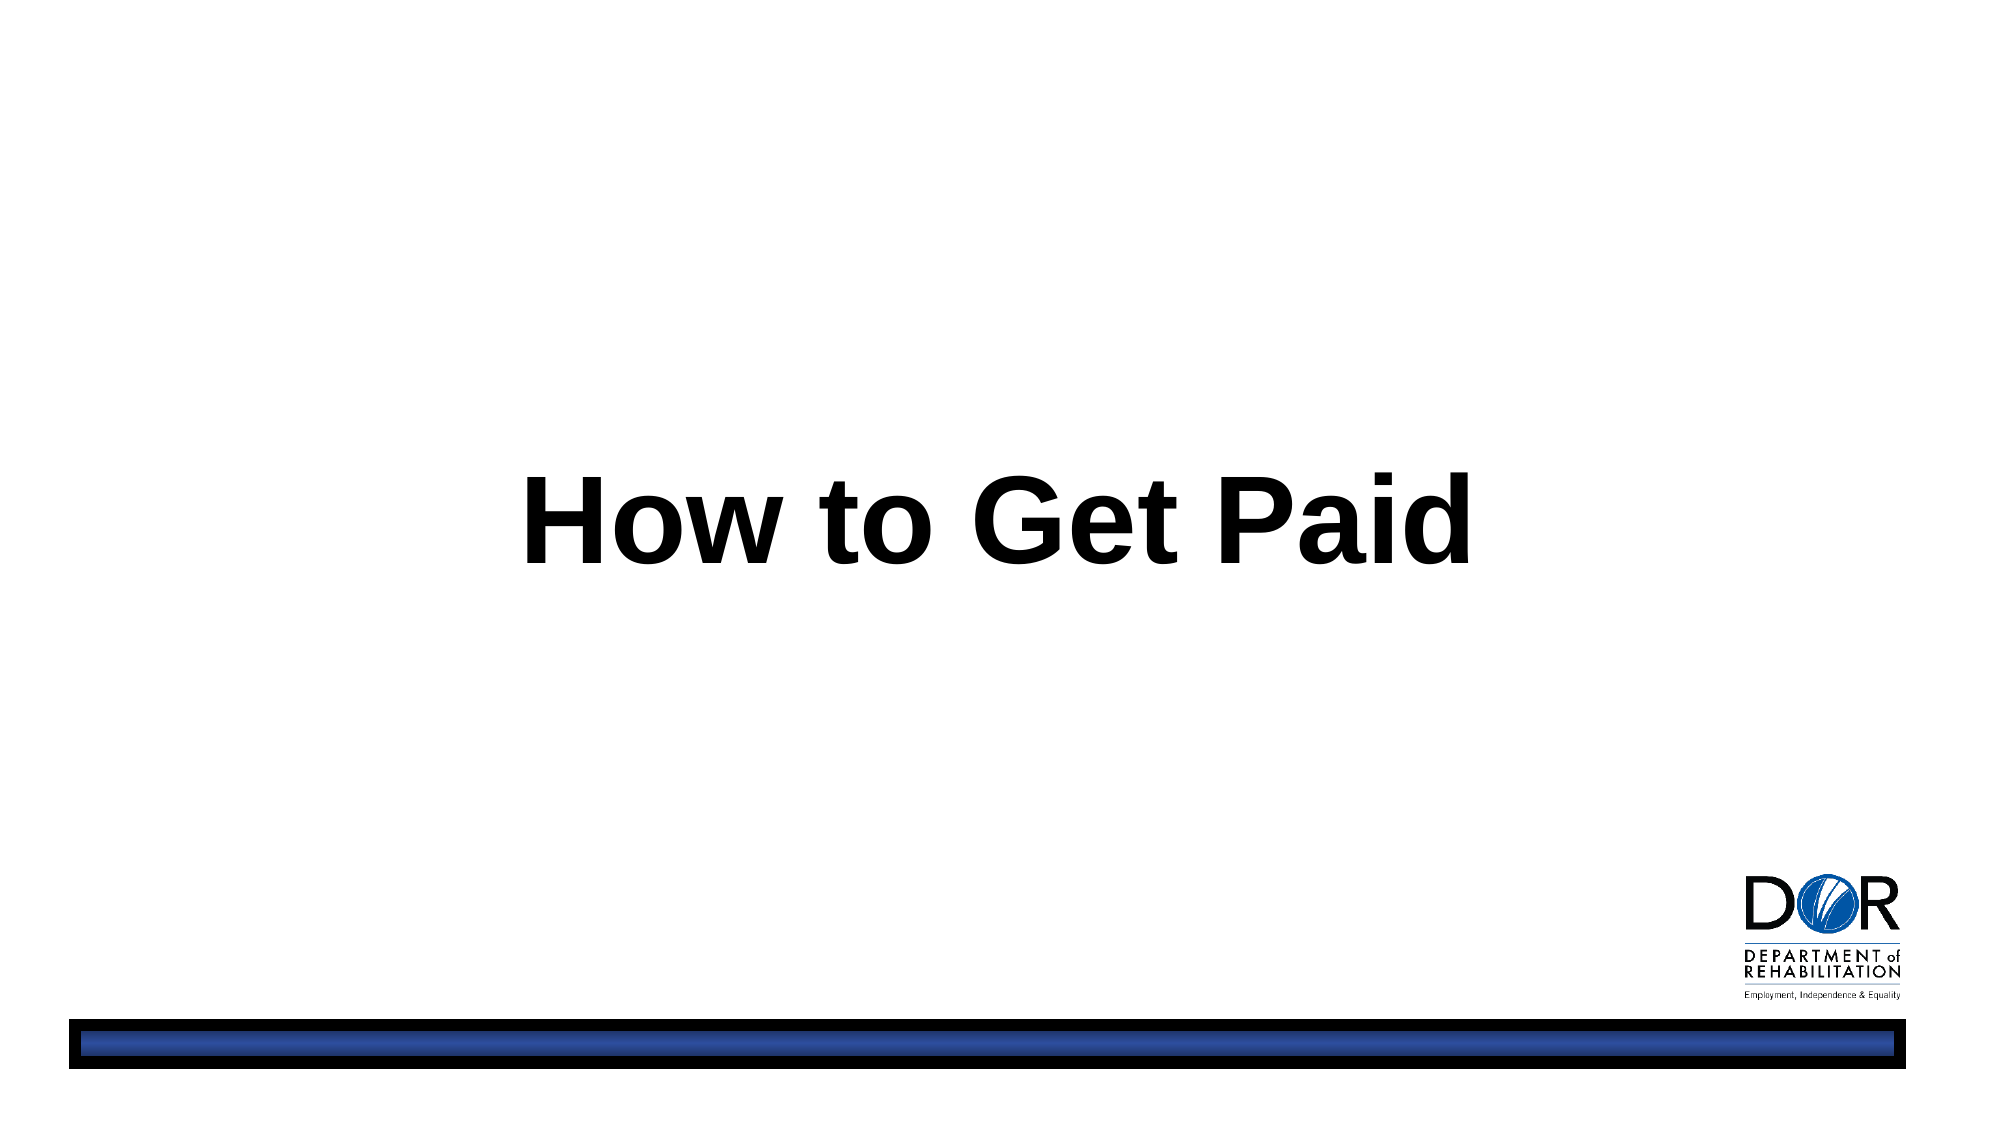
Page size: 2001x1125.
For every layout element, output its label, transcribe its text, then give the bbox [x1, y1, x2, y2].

text_box [75, 1025, 1900, 1063]
title How to Get Paid [136, 280, 1862, 749]
picture [1745, 874, 1900, 1000]
